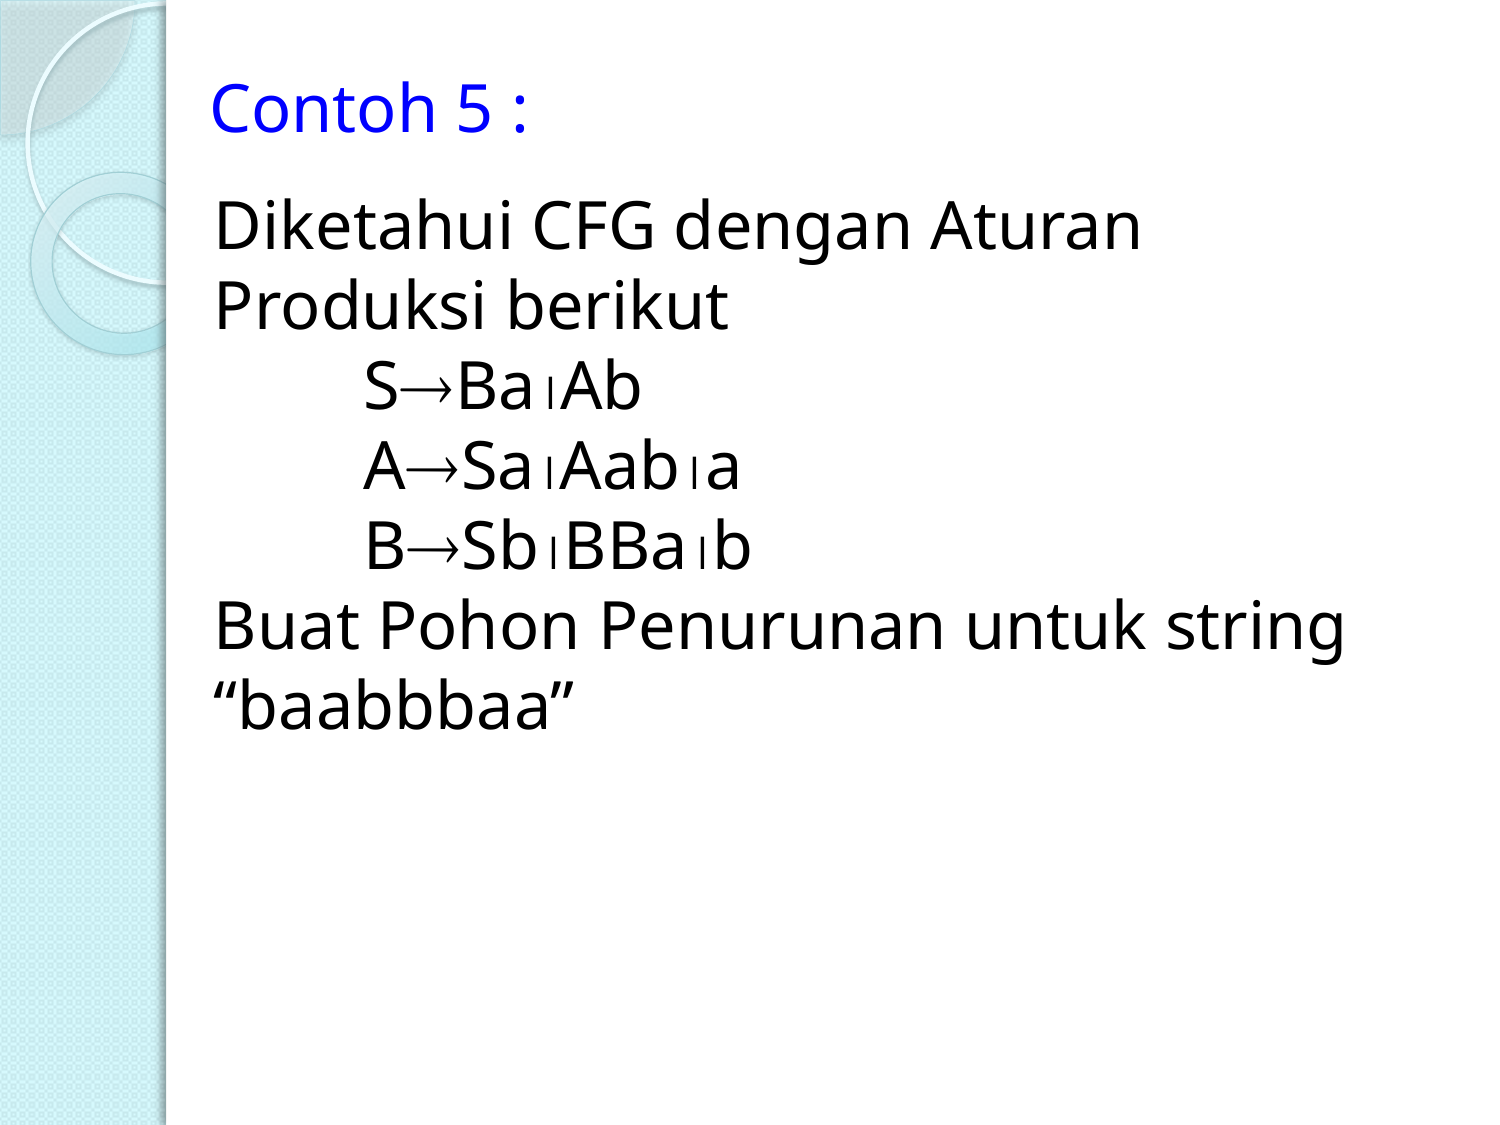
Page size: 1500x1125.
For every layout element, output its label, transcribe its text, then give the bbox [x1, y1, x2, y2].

text_box Contoh 5 : [194, 58, 545, 154]
text_box Diketahui CFG dengan Aturan Produksi berikut SBaAb ASaAaba BSbBBab Buat Pohon Penurunan untuk string “baabbbaa” [199, 175, 1442, 751]
